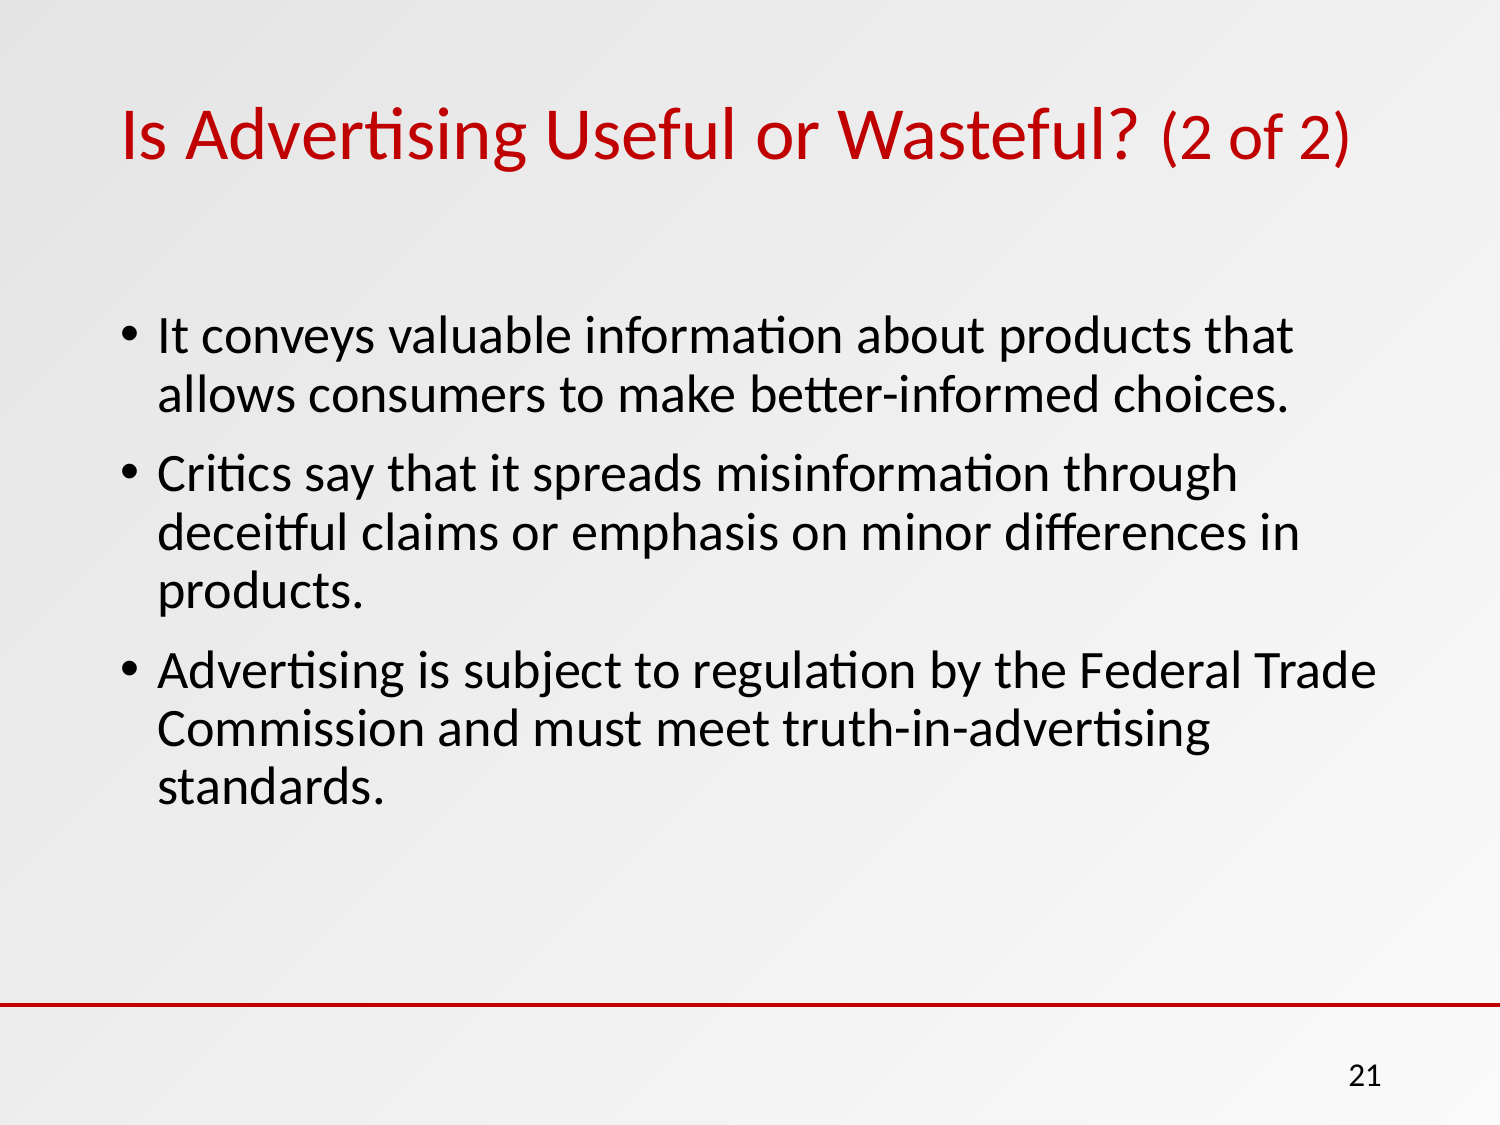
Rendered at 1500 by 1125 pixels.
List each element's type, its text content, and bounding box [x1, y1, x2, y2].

slide_number 21 [1059, 1042, 1397, 1103]
list It conveys valuable information about products that allows consumers to make better-informed choices. Critics say that it spreads misinformation through deceitful claims or emphasis on minor differences in products. Advertising is subject to regulation by the Federal Trade Commission and must meet truth-in-advertising standards. [105, 299, 1395, 975]
title Is Advertising Useful or Wasteful? (2 of 2) [105, 45, 1395, 225]
